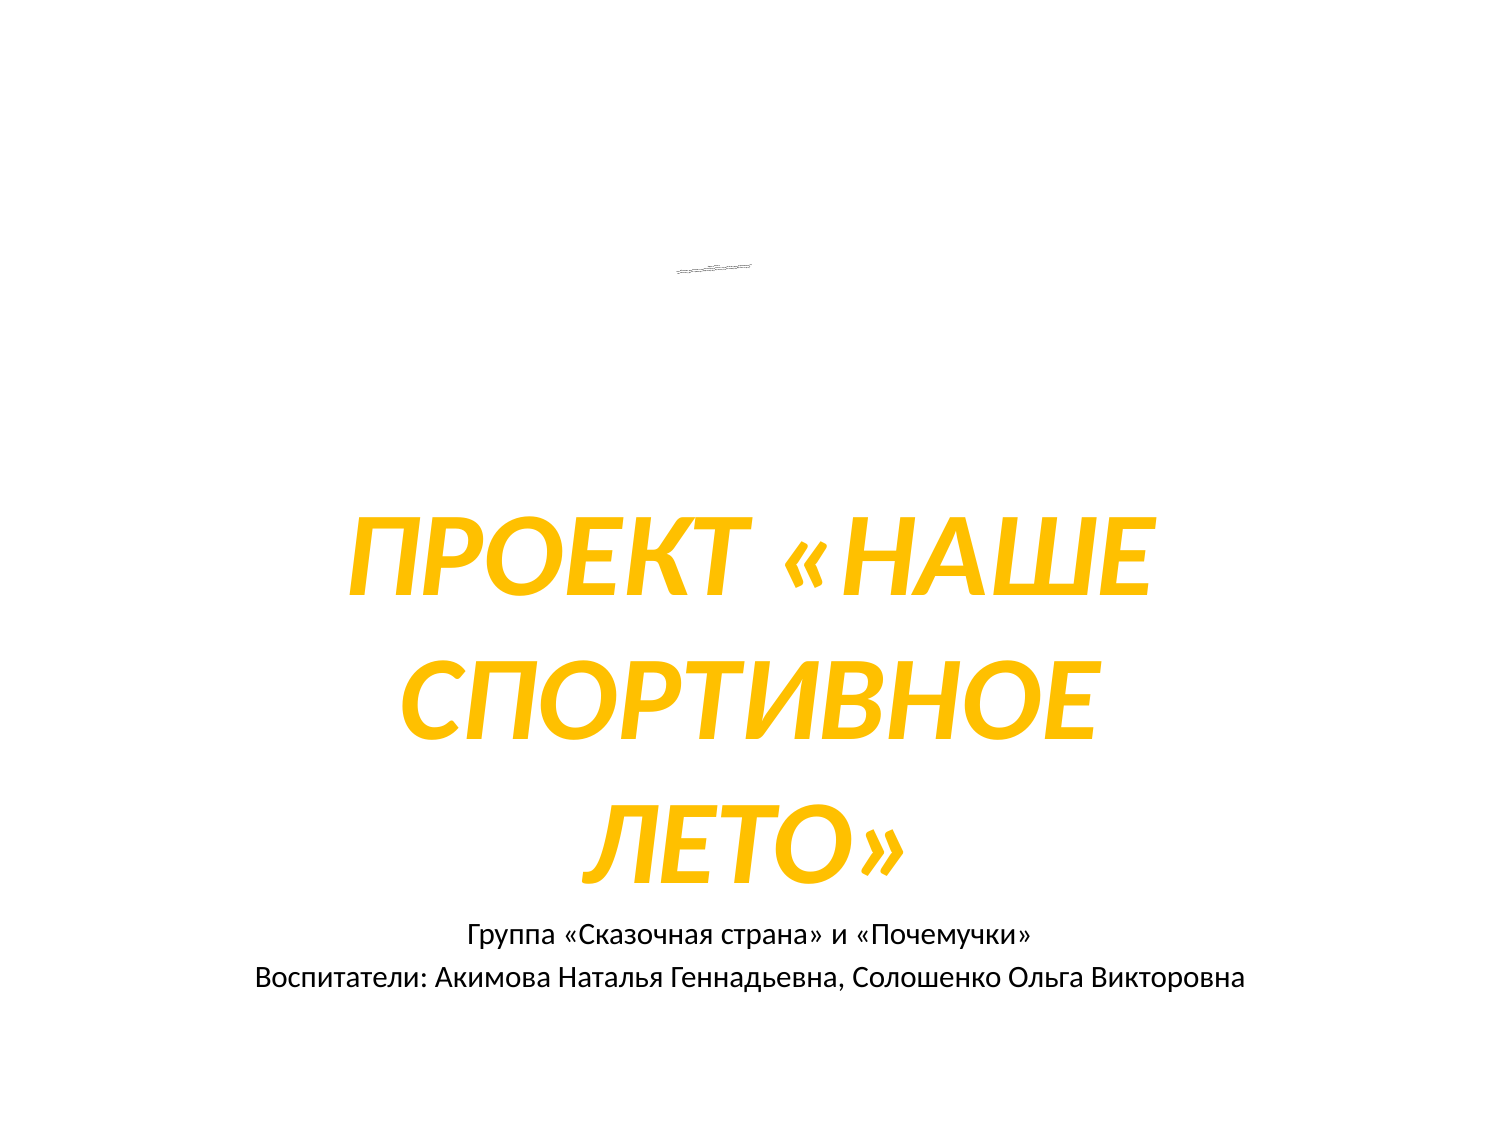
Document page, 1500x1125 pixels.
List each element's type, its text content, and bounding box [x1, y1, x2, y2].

subtitle ПРОЕКТ «НАШЕ СПОРТИВНОЕ ЛЕТО» Группа «Сказочная страна» и «Почемучки» Воспитатели: Акимова Наталья Геннадьевна, Солошенко Ольга Викторовна [225, 468, 1275, 1024]
title Задачи проекта: способствовать укреплению и сохранению физического и психического здоровья дошкольников; воспитывать у детей привычку к здоровому образу жизни, безопасному поведению на улице. [78, 198, 1351, 336]
